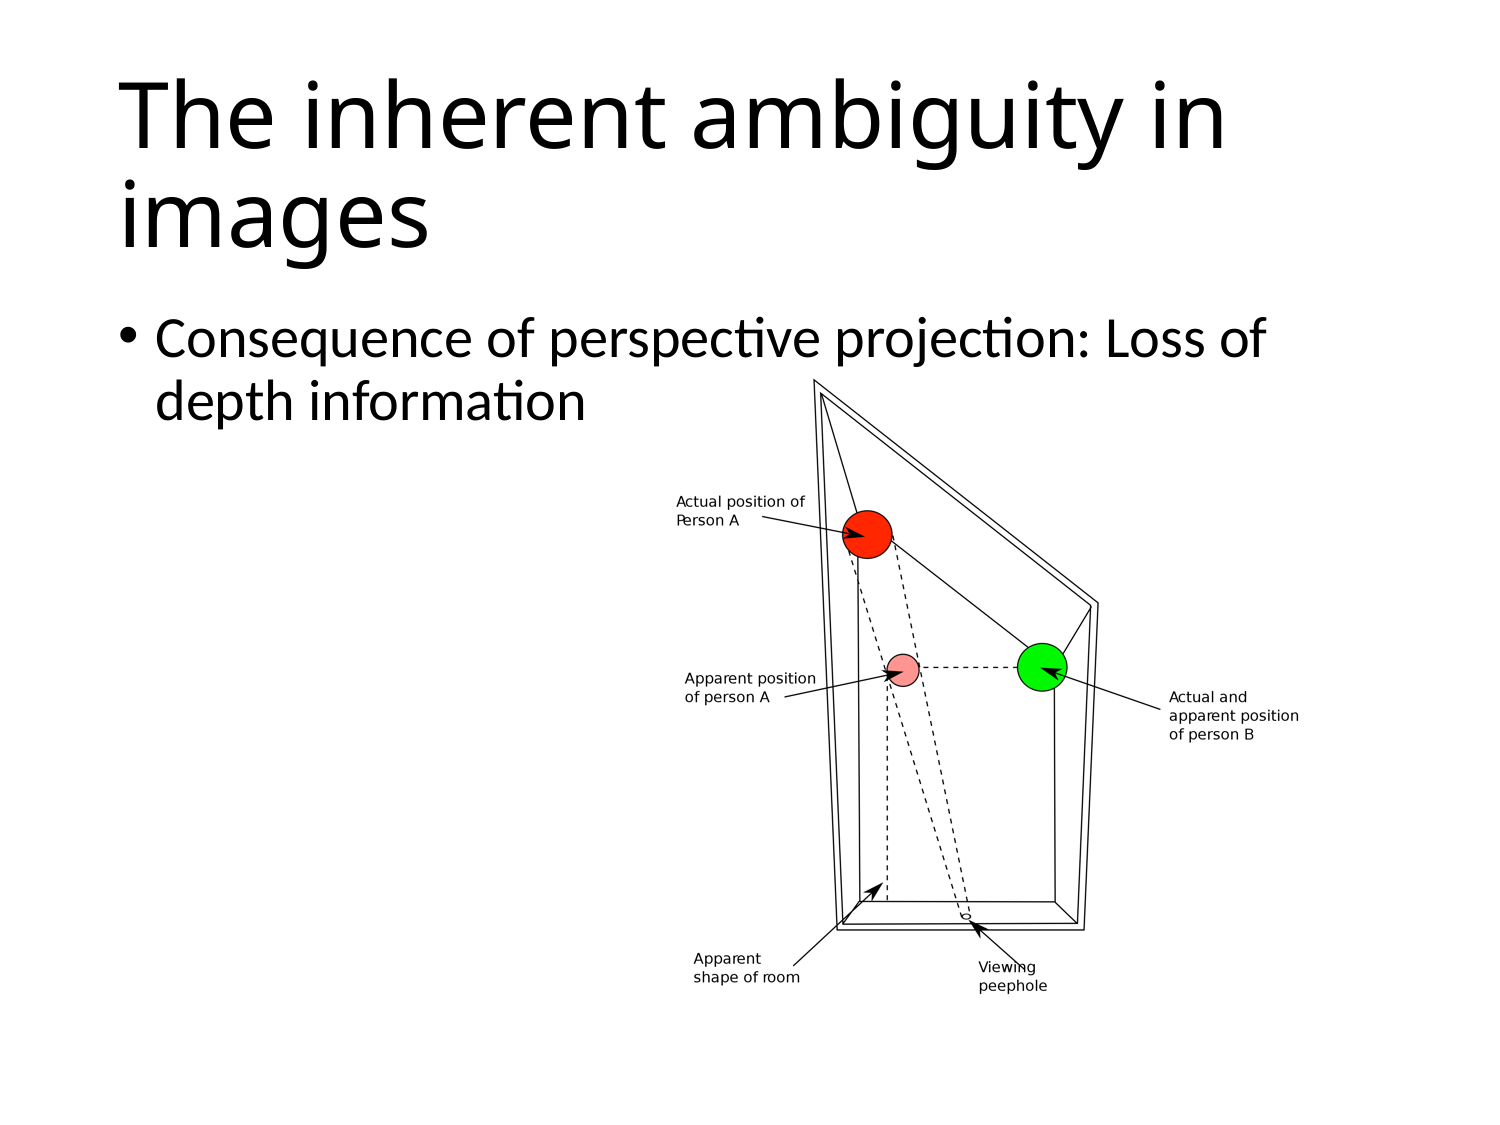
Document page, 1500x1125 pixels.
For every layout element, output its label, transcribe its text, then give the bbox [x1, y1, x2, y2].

list Consequence of perspective projection: Loss of depth information [103, 299, 1397, 1014]
title The inherent ambiguity in images [103, 59, 1397, 278]
picture [656, 363, 1335, 1036]
